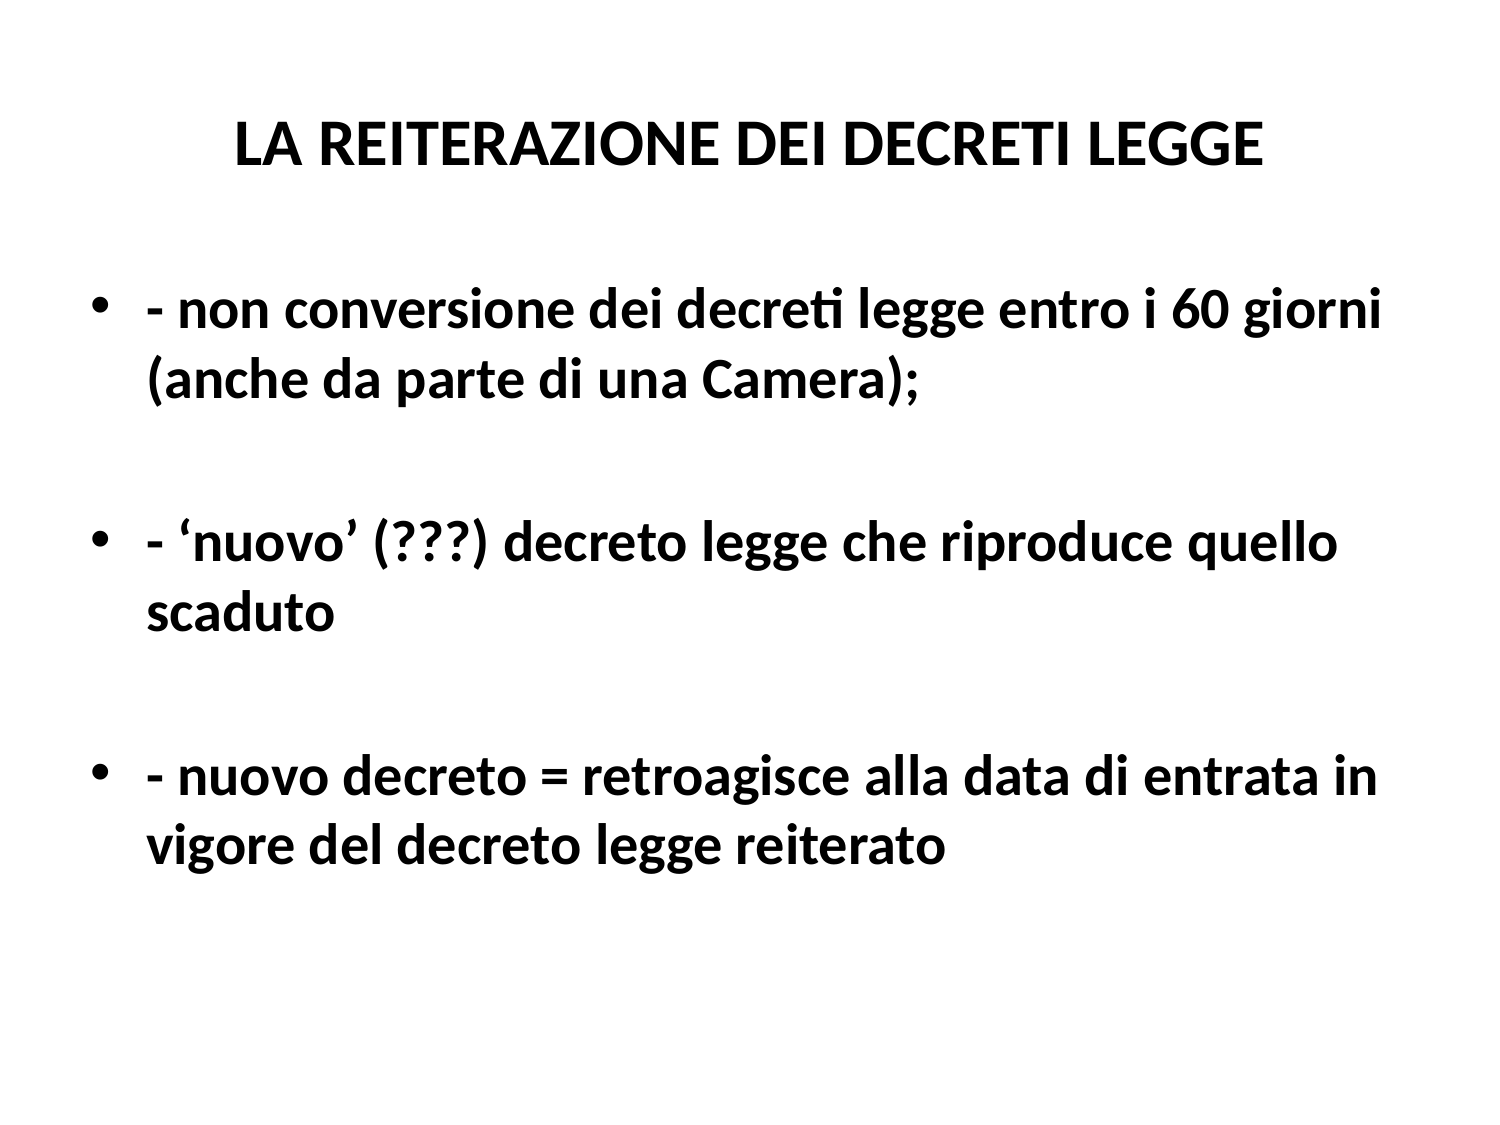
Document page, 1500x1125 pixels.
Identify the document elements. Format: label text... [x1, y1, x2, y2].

list - non conversione dei decreti legge entro i 60 giorni (anche da parte di una Camera); - ‘nuovo’ (???) decreto legge che riproduce quello scaduto - nuovo decreto = retroagisce alla data di entrata in vigore del decreto legge reiterato [74, 262, 1426, 1006]
title LA REITERAZIONE DEI DECRETI LEGGE [74, 44, 1426, 233]
